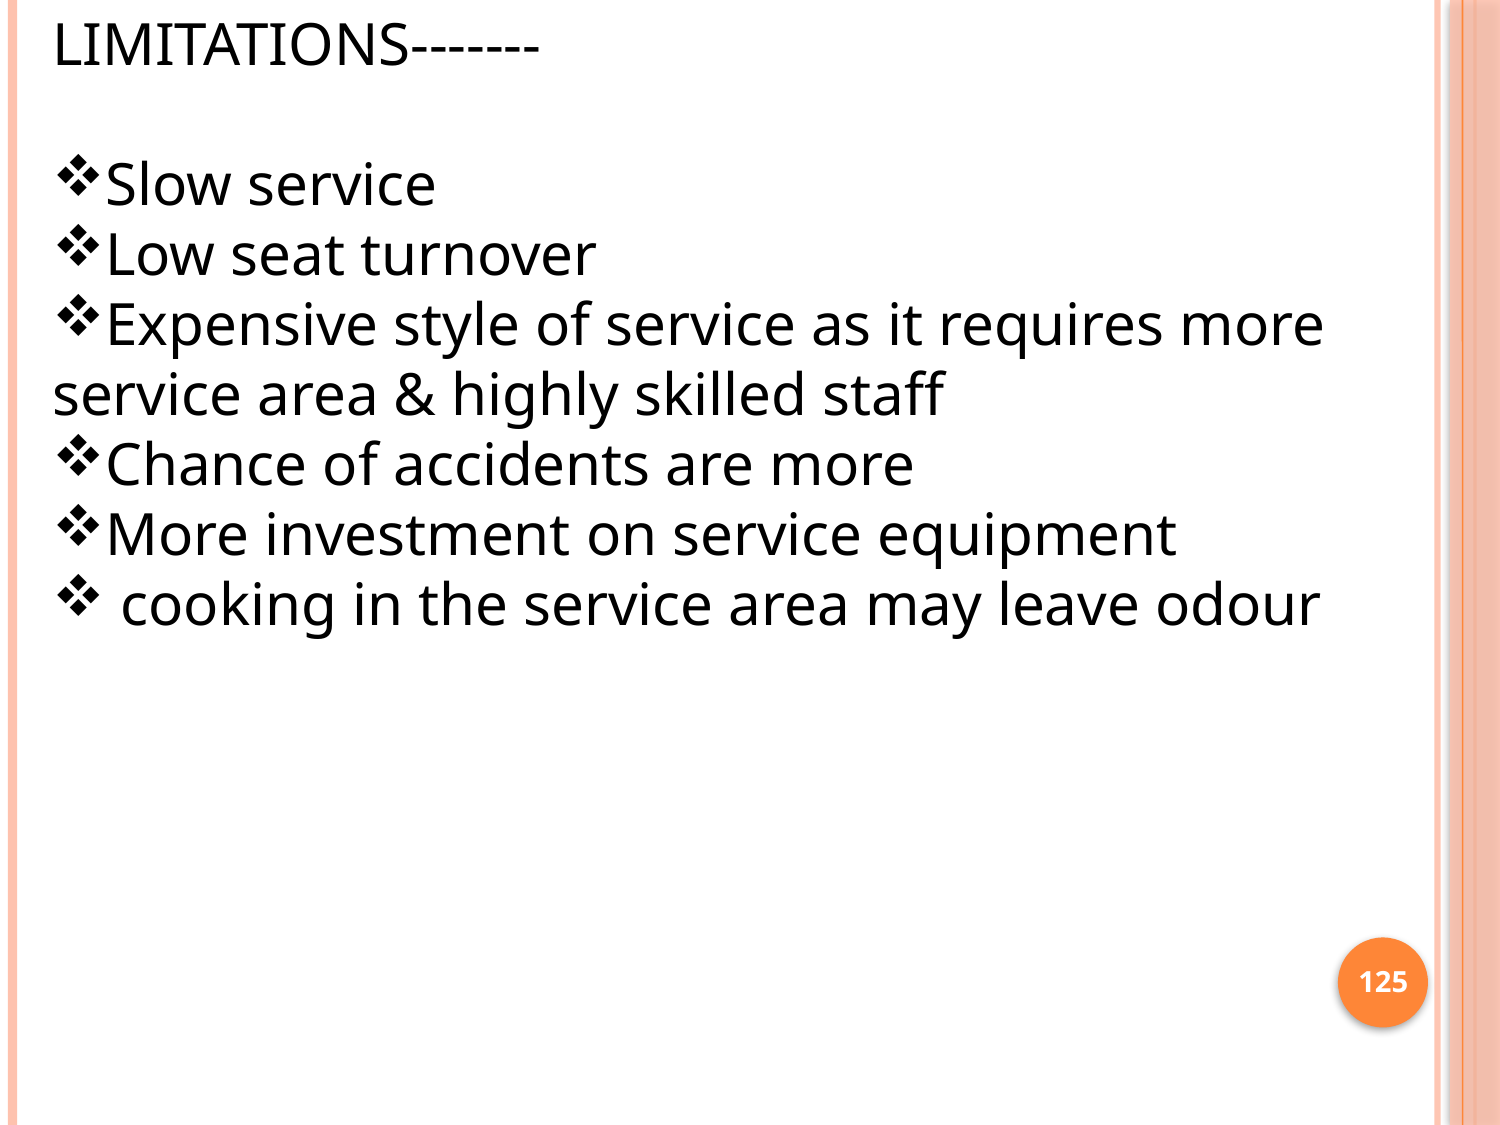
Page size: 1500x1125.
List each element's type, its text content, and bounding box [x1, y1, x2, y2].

slide_number 125 [1333, 940, 1434, 1027]
text_box LIMITATIONS------- Slow service Low seat turnover Expensive style of service as it requires more service area & highly skilled staff Chance of accidents are more More investment on service equipment cooking in the service area may leave odour [37, 0, 1425, 645]
